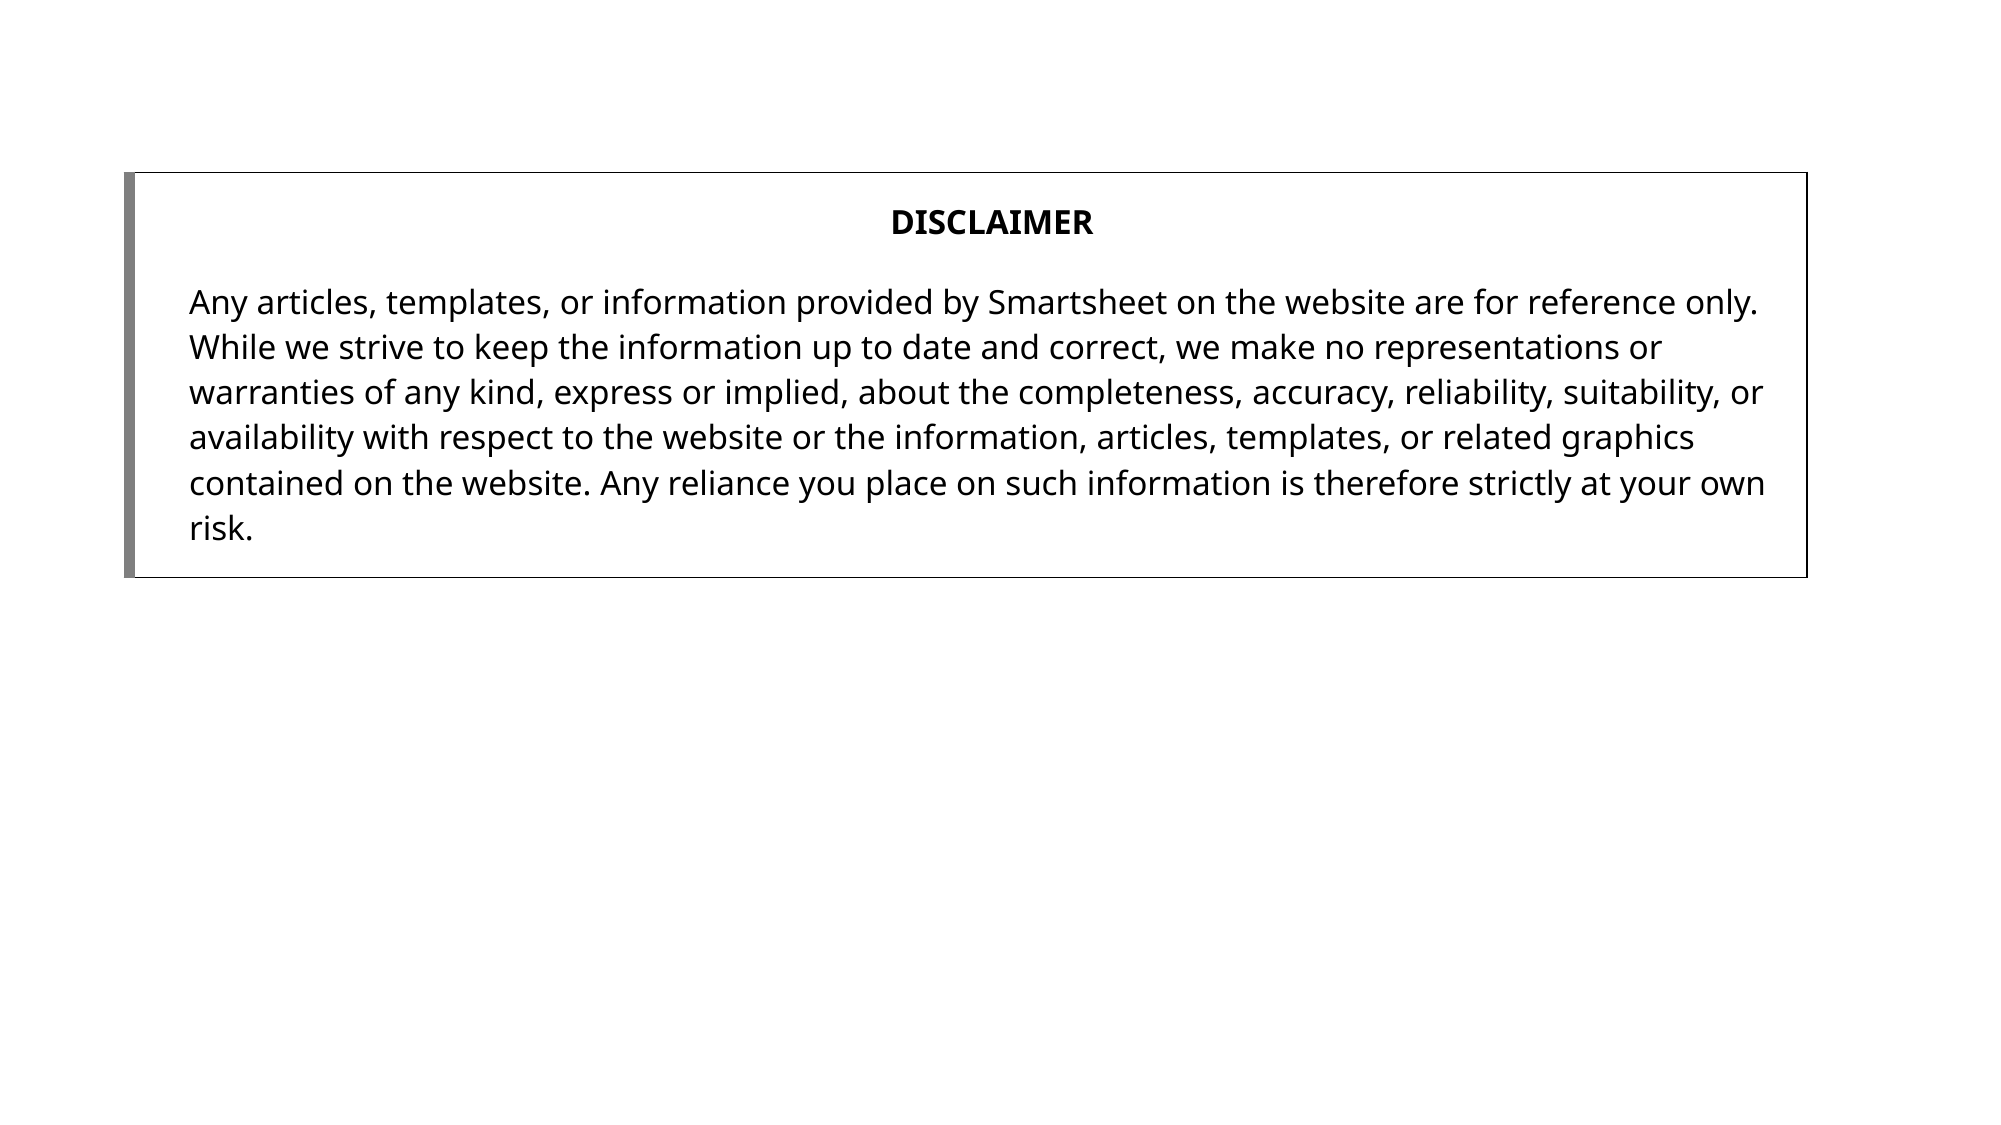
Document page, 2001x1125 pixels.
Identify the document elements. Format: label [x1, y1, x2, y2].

table_header [135, 173, 1806, 577]
